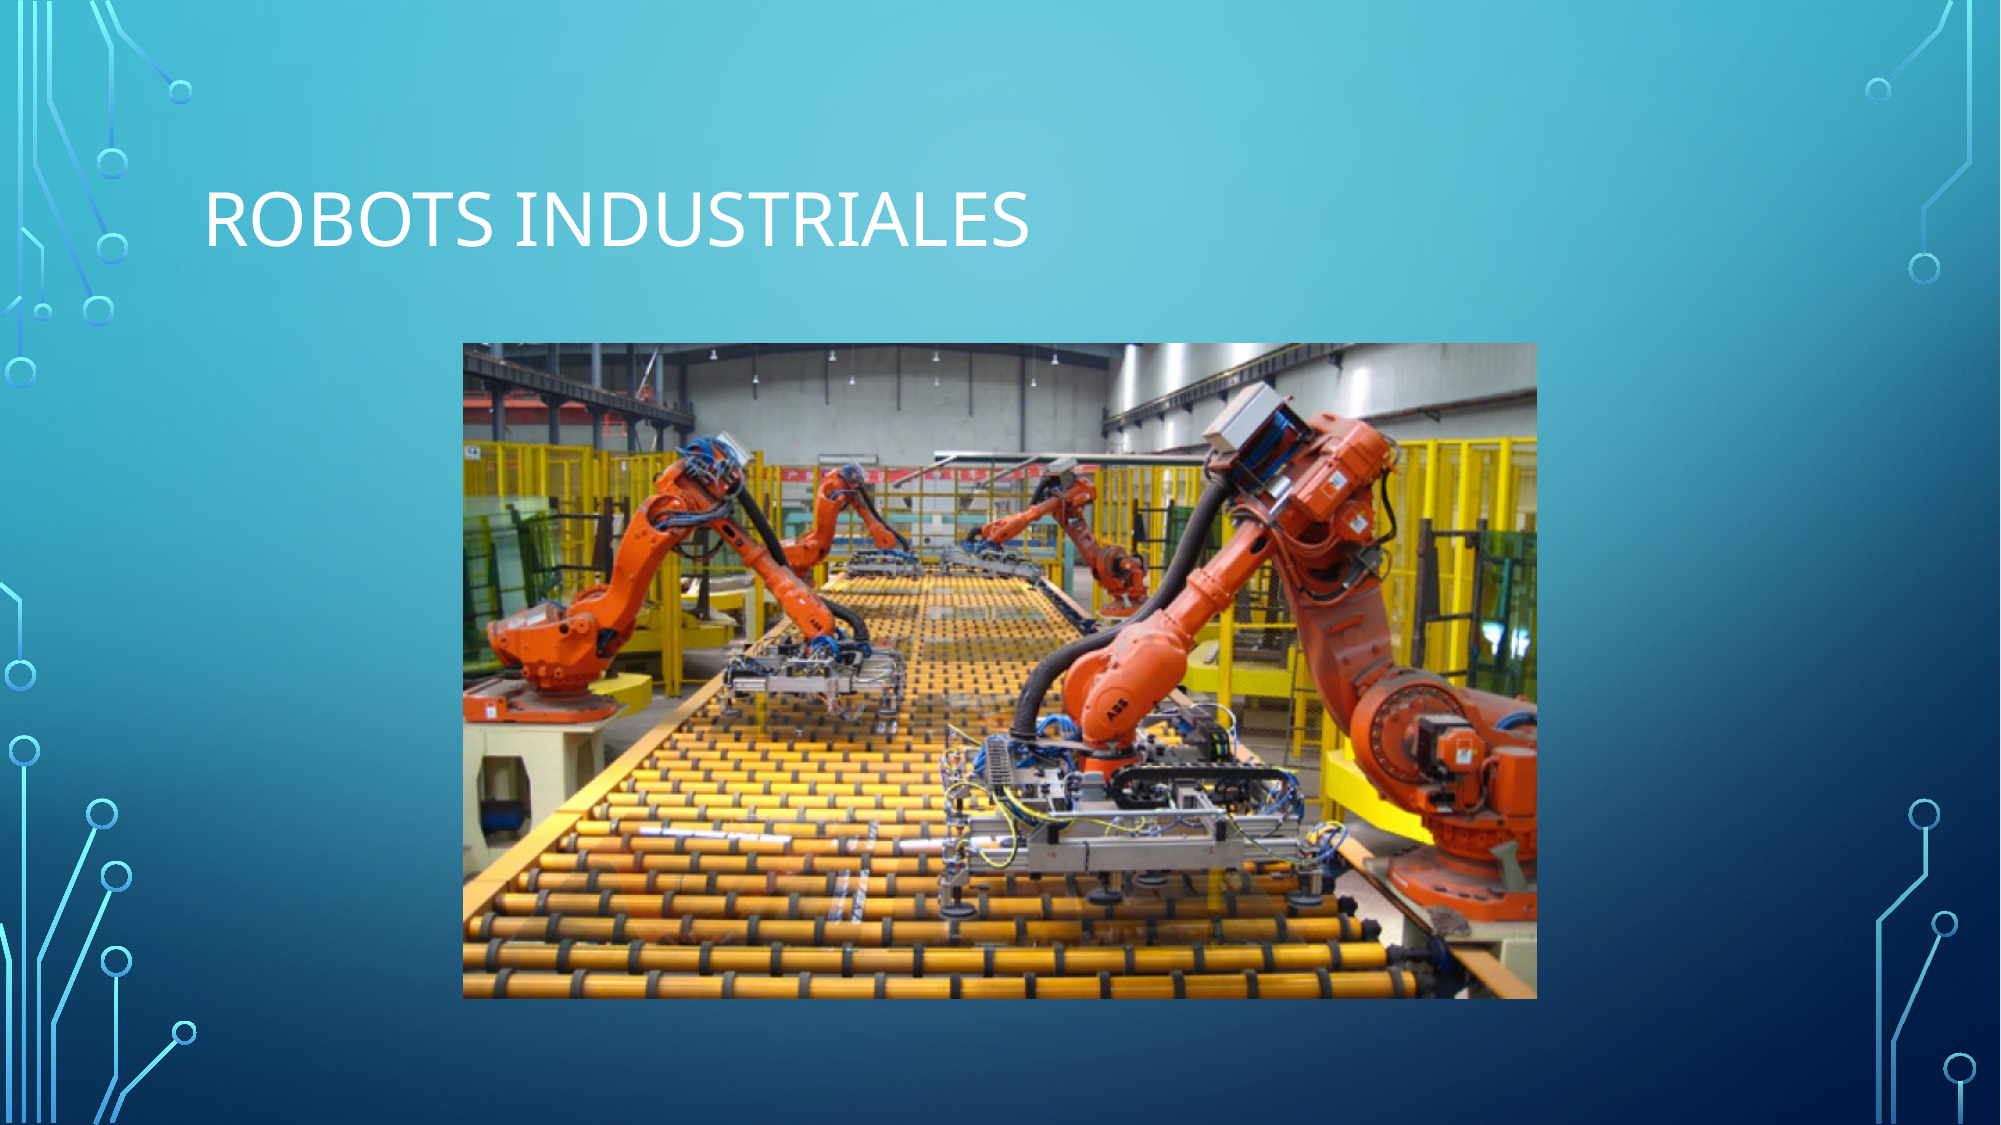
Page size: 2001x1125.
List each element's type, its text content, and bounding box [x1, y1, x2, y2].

title Robots industriales [187, 101, 1813, 344]
picture [463, 343, 1537, 999]
